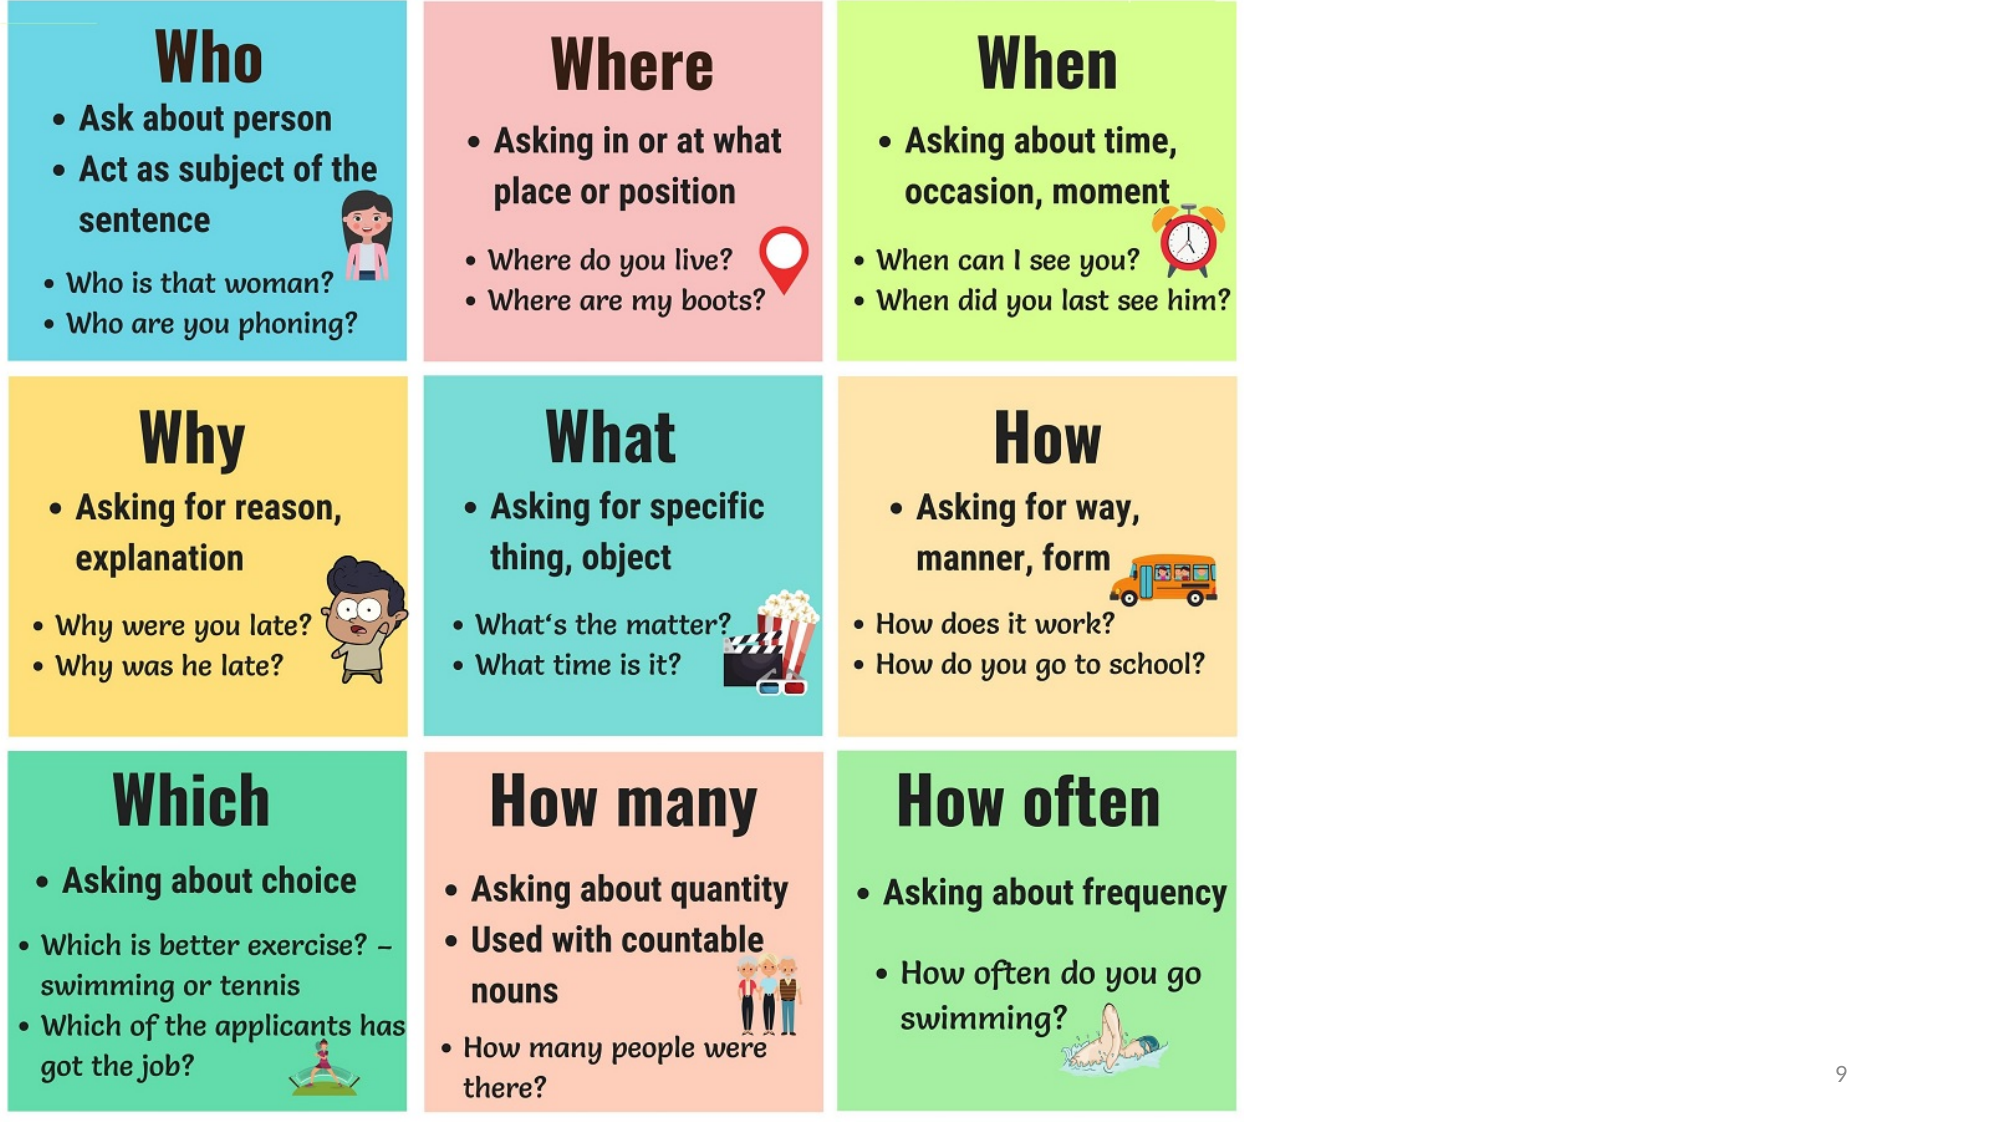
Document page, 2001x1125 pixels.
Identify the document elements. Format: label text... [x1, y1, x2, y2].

picture [0, 0, 1244, 1122]
slide_number 9 [1412, 1042, 1863, 1103]
